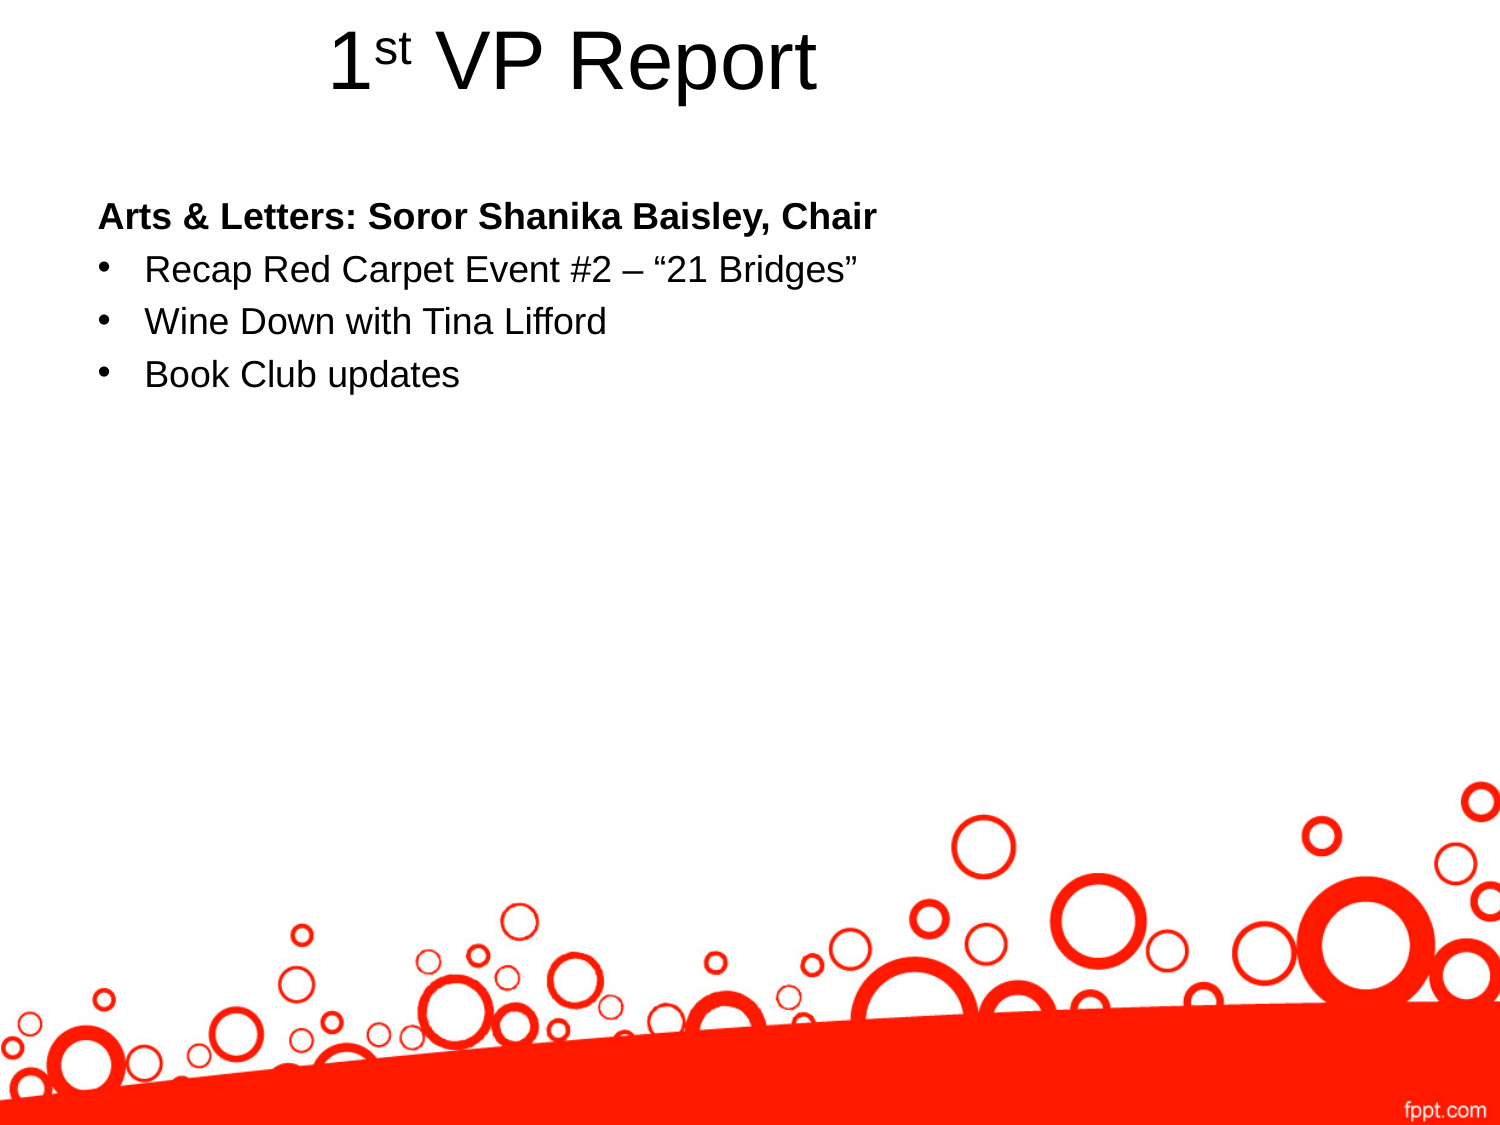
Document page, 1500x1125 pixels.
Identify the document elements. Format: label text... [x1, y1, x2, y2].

title 1st VP Report [312, 0, 1128, 136]
list Arts & Letters: Soror Shanika Baisley, Chair Recap Red Carpet Event #2 – “21 Bridges” Wine Down with Tina Lifford Book Club updates [82, 184, 1359, 1068]
picture [0, 0, 1500, 1125]
